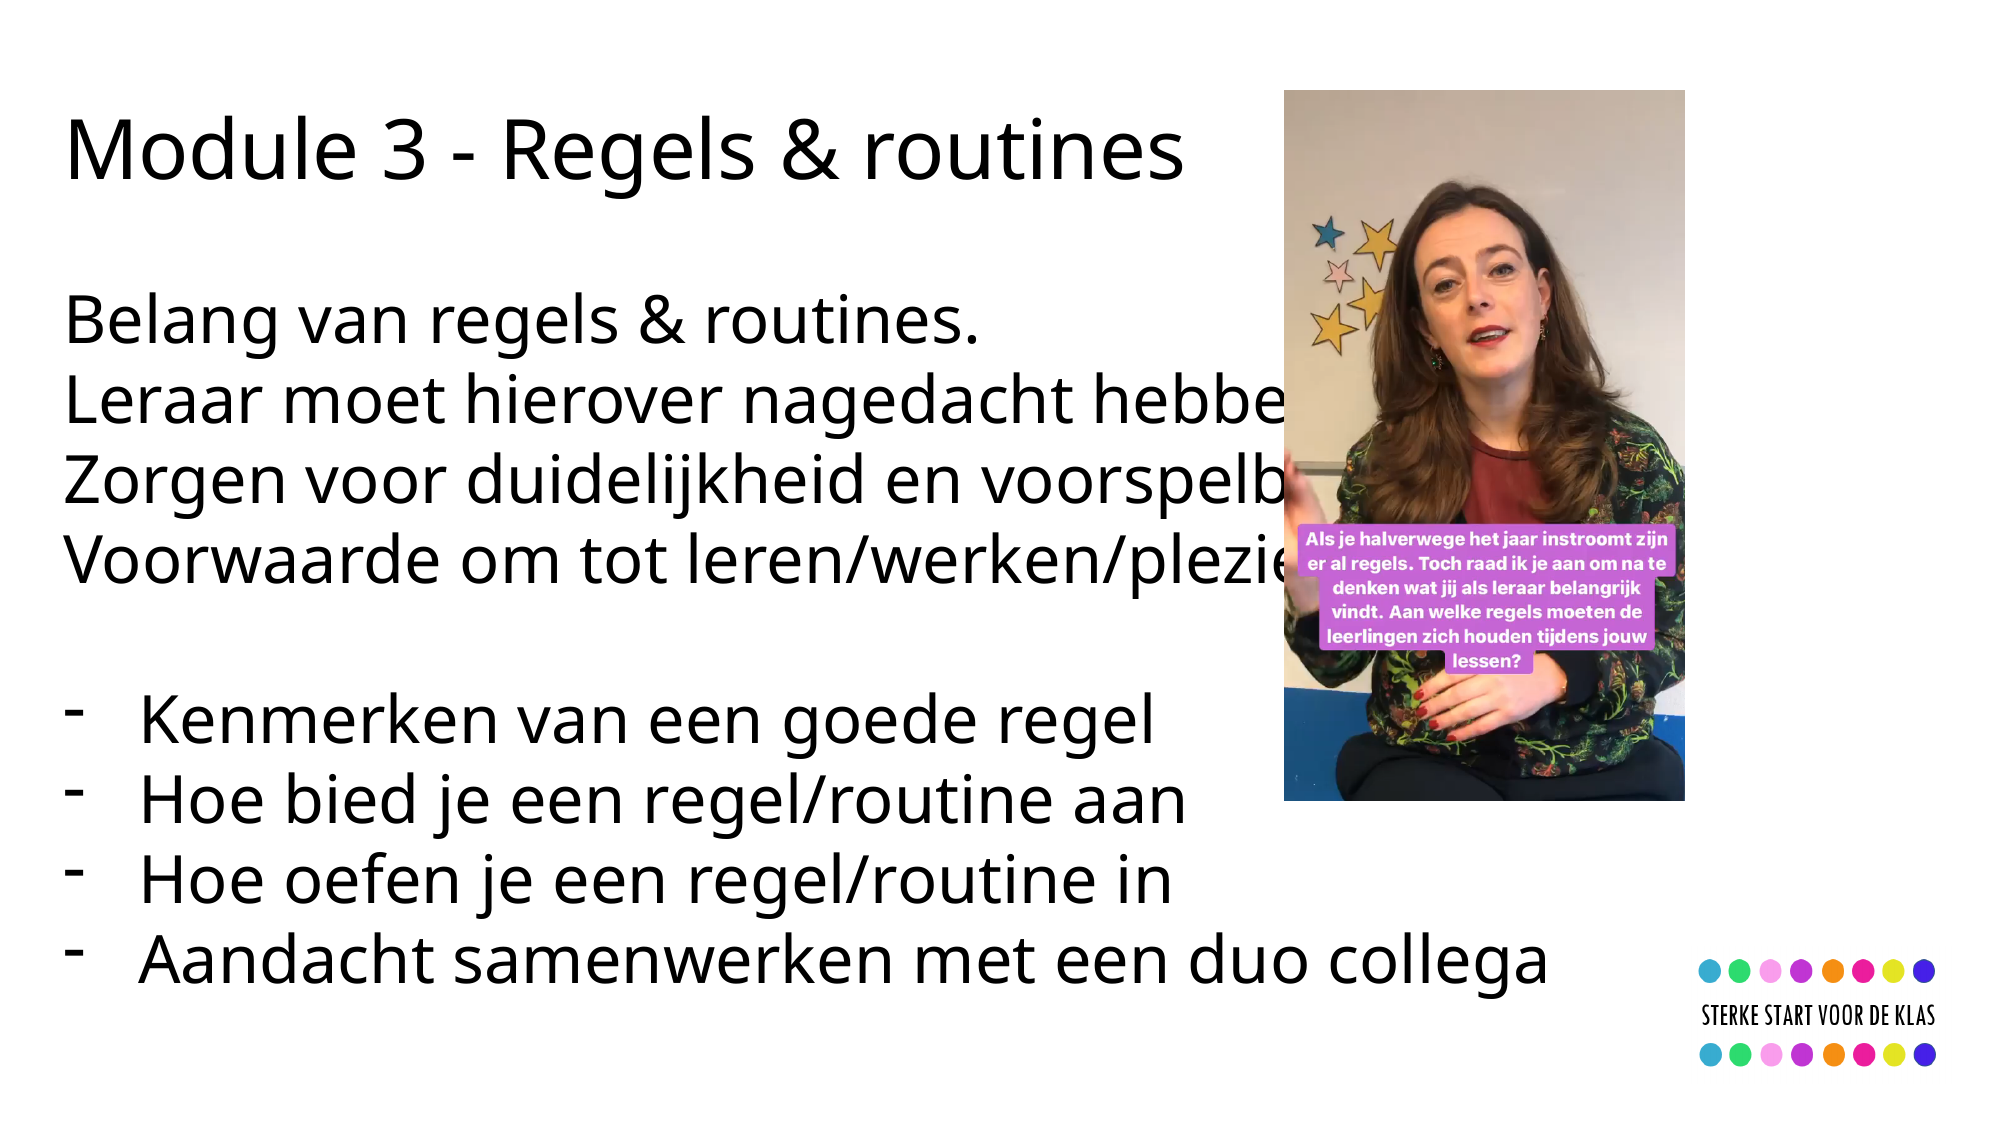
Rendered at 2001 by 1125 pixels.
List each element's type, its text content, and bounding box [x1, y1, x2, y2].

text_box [1283, 89, 1686, 802]
picture [1685, 946, 1952, 1084]
text_box Module 3 - Regels & routines Belang van regels & routines. Leraar moet hierover nagedacht hebben. Zorgen voor duidelijkheid en voorspelbaarheid. Voorwaarde om tot leren/werken/plezier te komen. Kenmerken van een goede regel Hoe bied je een regel/routine aan Hoe oefen je een regel/routine in Aandacht samenwerken met een duo collega [48, 89, 1938, 1004]
